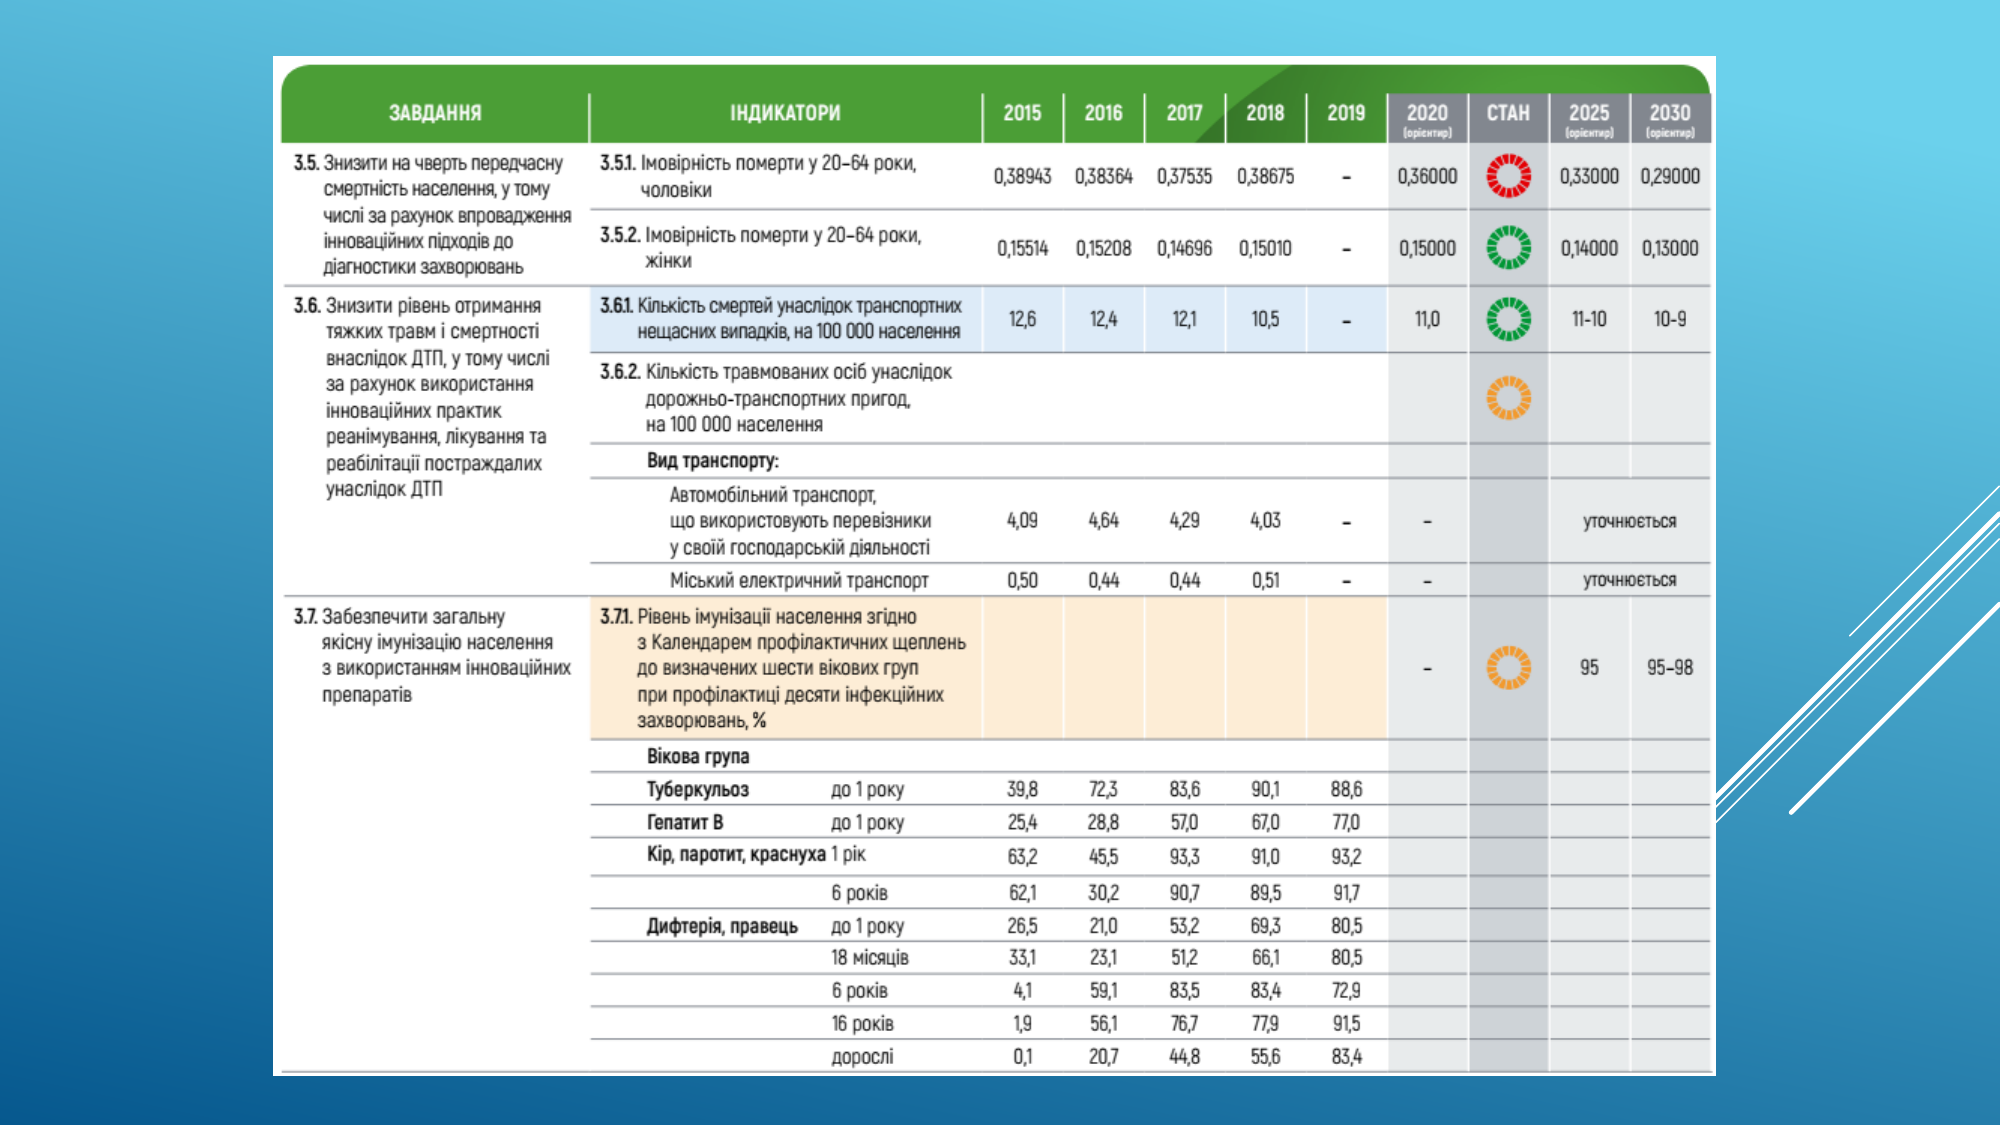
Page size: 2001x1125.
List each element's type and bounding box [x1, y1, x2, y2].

picture [273, 56, 1716, 1076]
